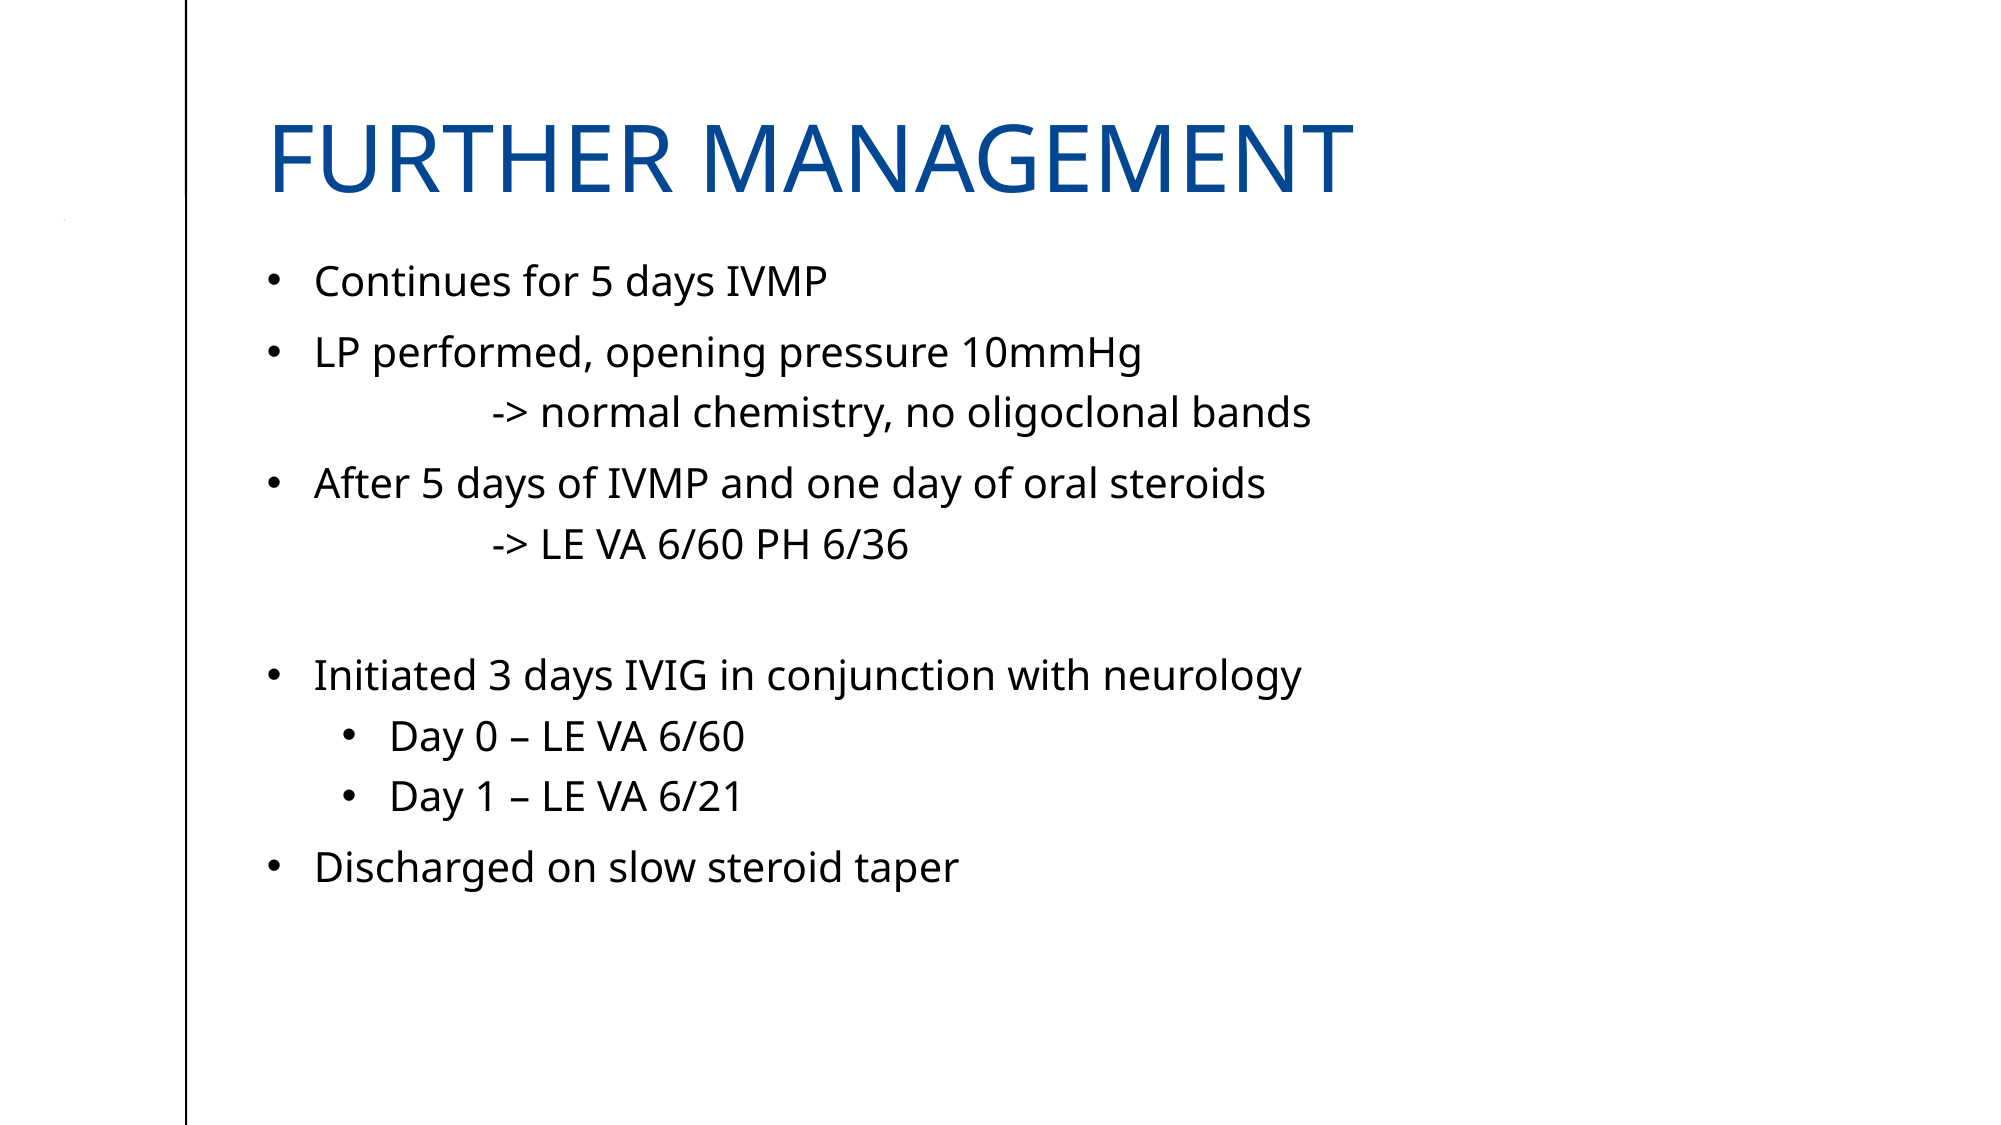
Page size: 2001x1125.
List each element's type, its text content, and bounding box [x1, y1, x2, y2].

list Continues for 5 days IVMP LP performed, opening pressure 10mmHg -> normal chemistry, no oligoclonal bands After 5 days of IVMP and one day of oral steroids -> LE VA 6/60 PH 6/36 Initiated 3 days IVIG in conjunction with neurology Day 0 – LE VA 6/60 Day 1 – LE VA 6/21 Discharged on slow steroid taper [266, 247, 1930, 1043]
title Further management [266, 55, 1930, 220]
